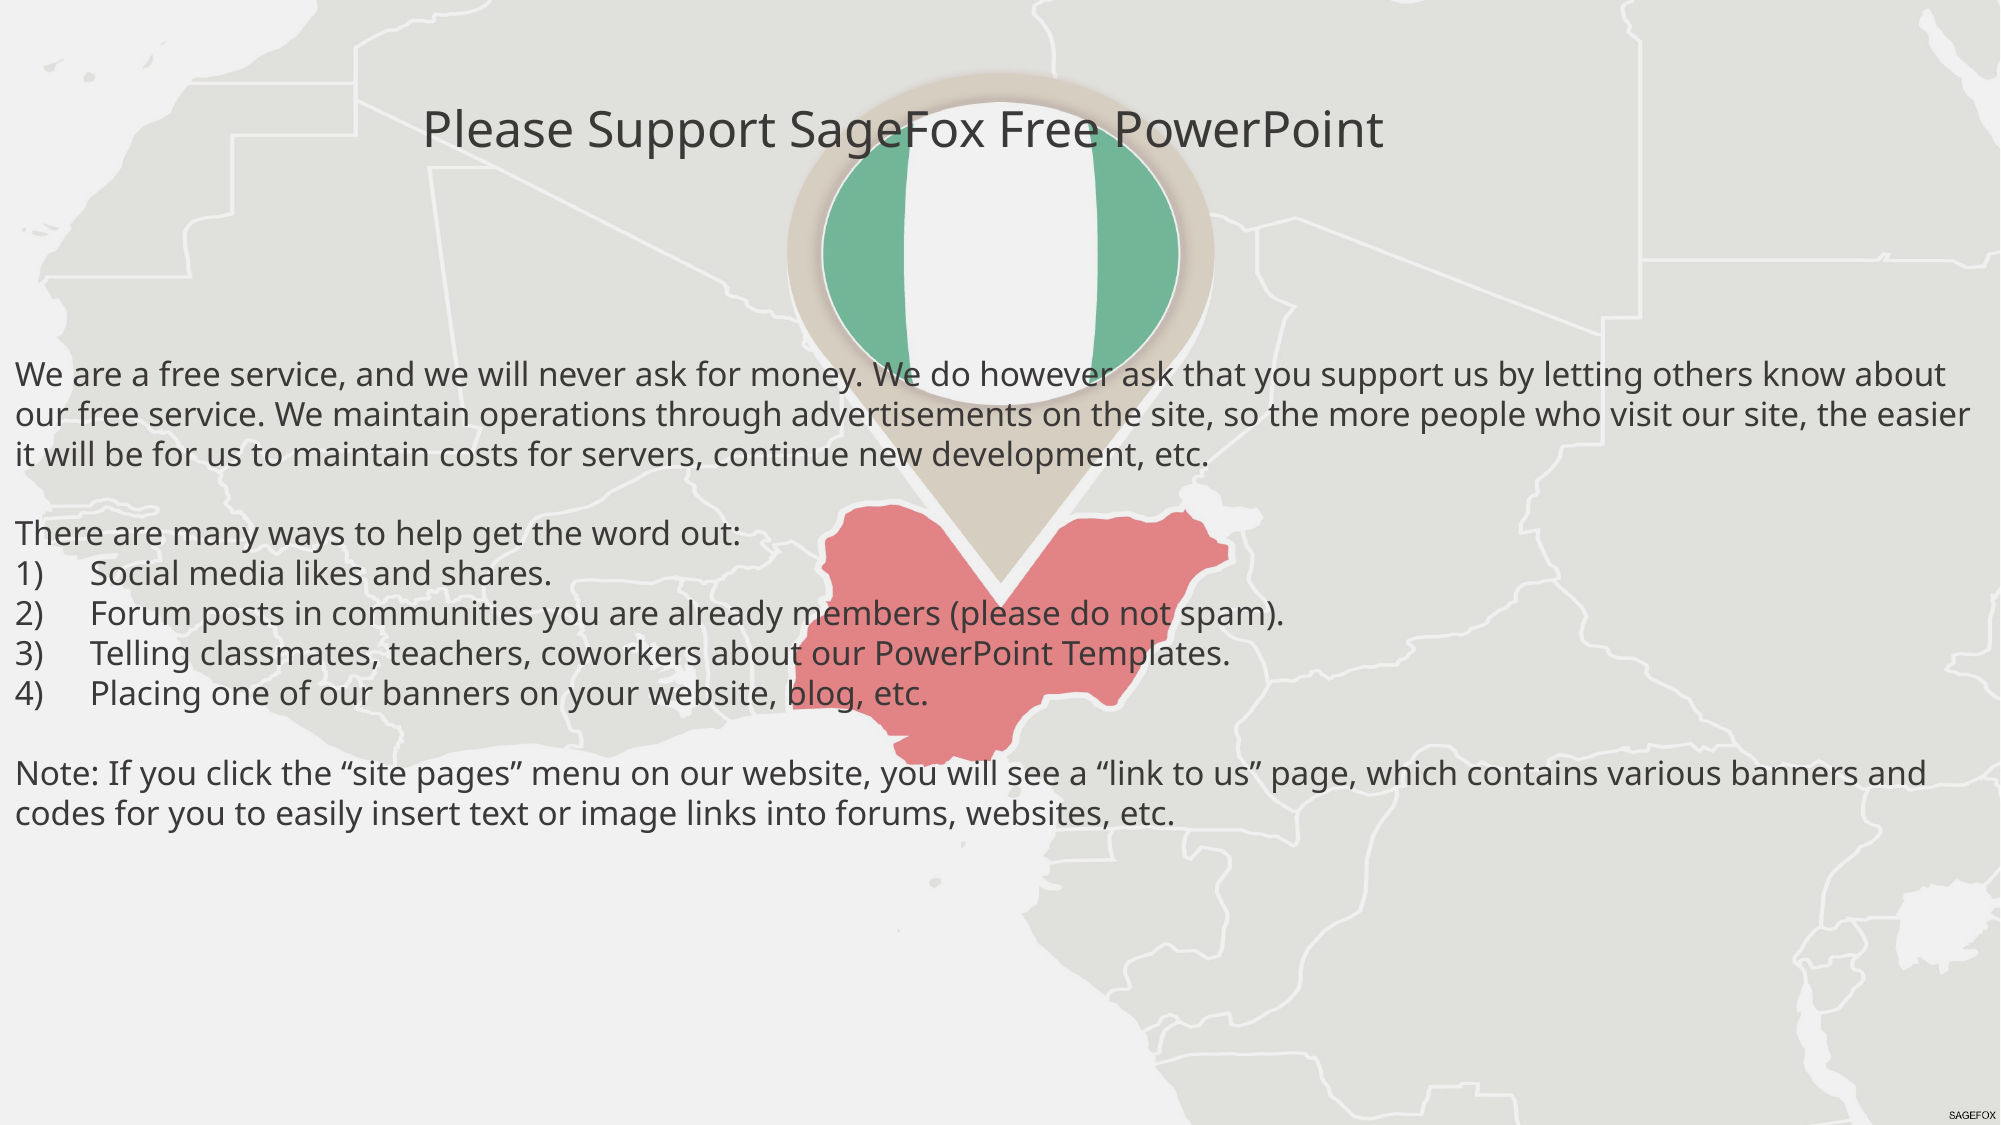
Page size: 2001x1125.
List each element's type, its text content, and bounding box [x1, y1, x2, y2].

title Please Support SageFox Free PowerPoint [363, 72, 1444, 190]
text_box We are a free service, and we will never ask for money. We do however ask that you support us by letting others know about our free service. We maintain operations through advertisements on the site, so the more people who visit our site, the easier it will be for us to maintain costs for servers, continue new development, etc. There are many ways to help get the word out: Social media likes and shares. Forum posts in communities you are already members (please do not spam). Telling classmates, teachers, coworkers about our PowerPoint Templates. Placing one of our banners on your website, blog, etc. Note: If you click the “site pages” menu on our website, you will see a “link to us” page, which contains various banners and codes for you to easily insert text or image links into forums, websites, etc. [0, 0, 2000, 1125]
